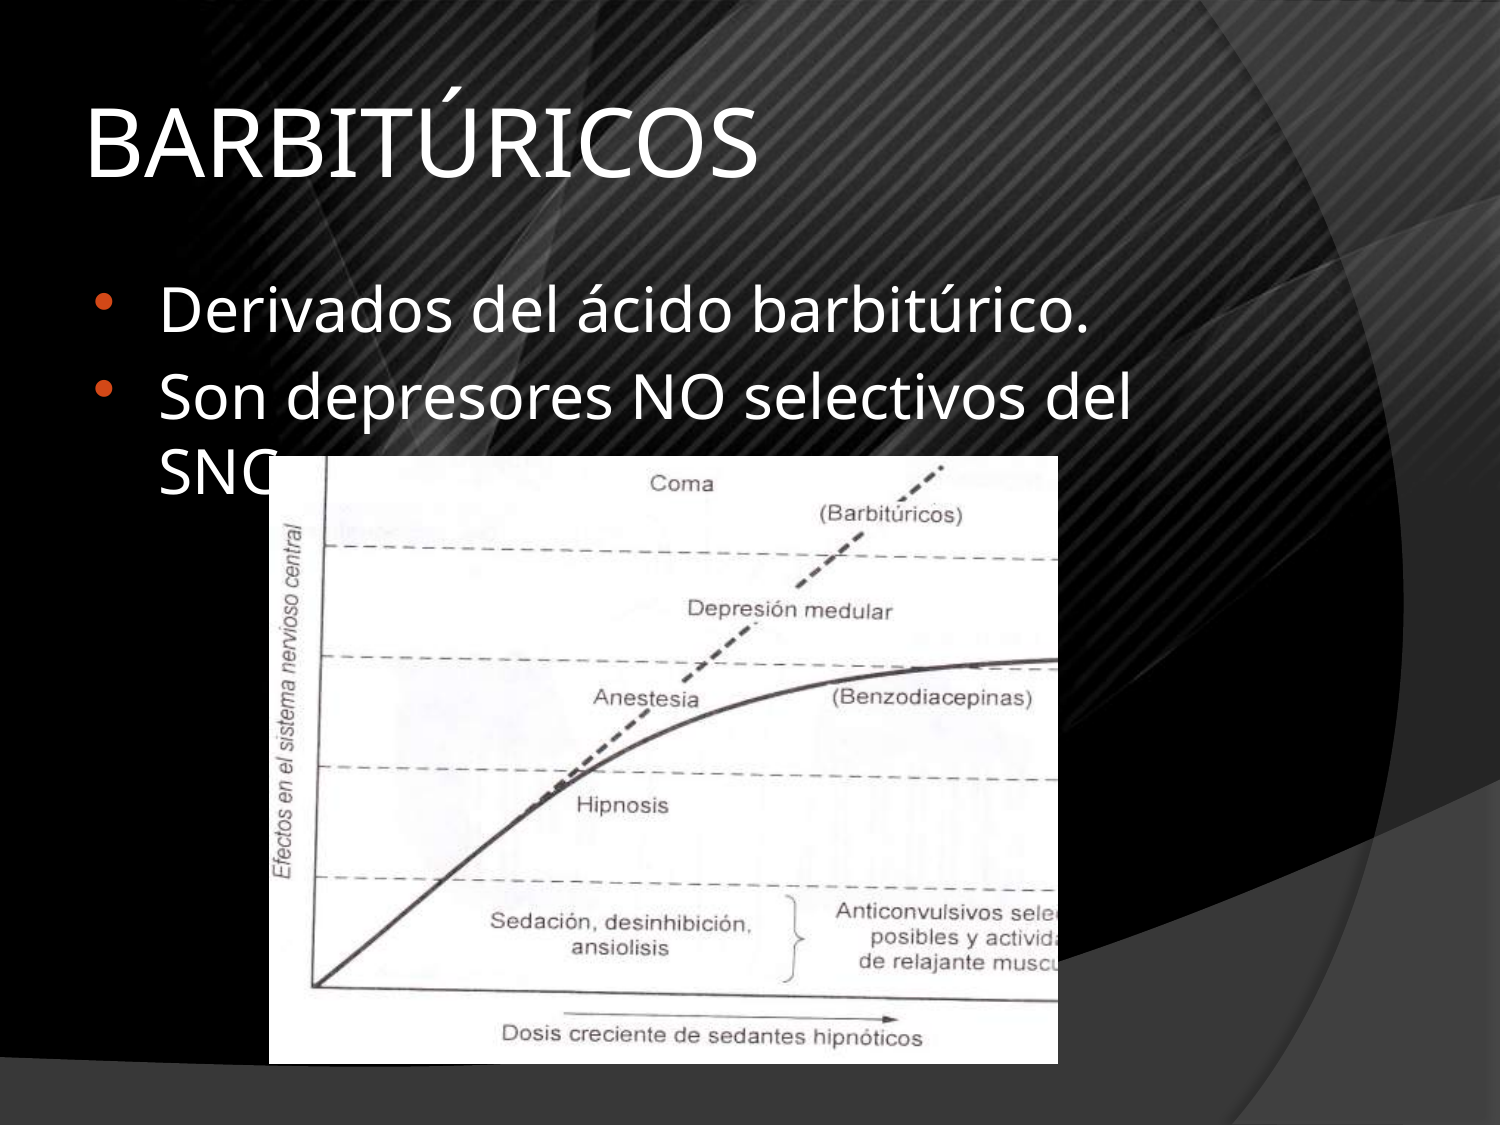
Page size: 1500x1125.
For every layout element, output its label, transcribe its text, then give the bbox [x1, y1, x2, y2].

picture [0, 0, 1403, 1065]
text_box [269, 456, 1058, 1064]
list Derivados del ácido barbitúrico. Son depresores NO selectivos del SNC. [75, 262, 1300, 1005]
title BARBITÚRICOS [75, 45, 1300, 233]
